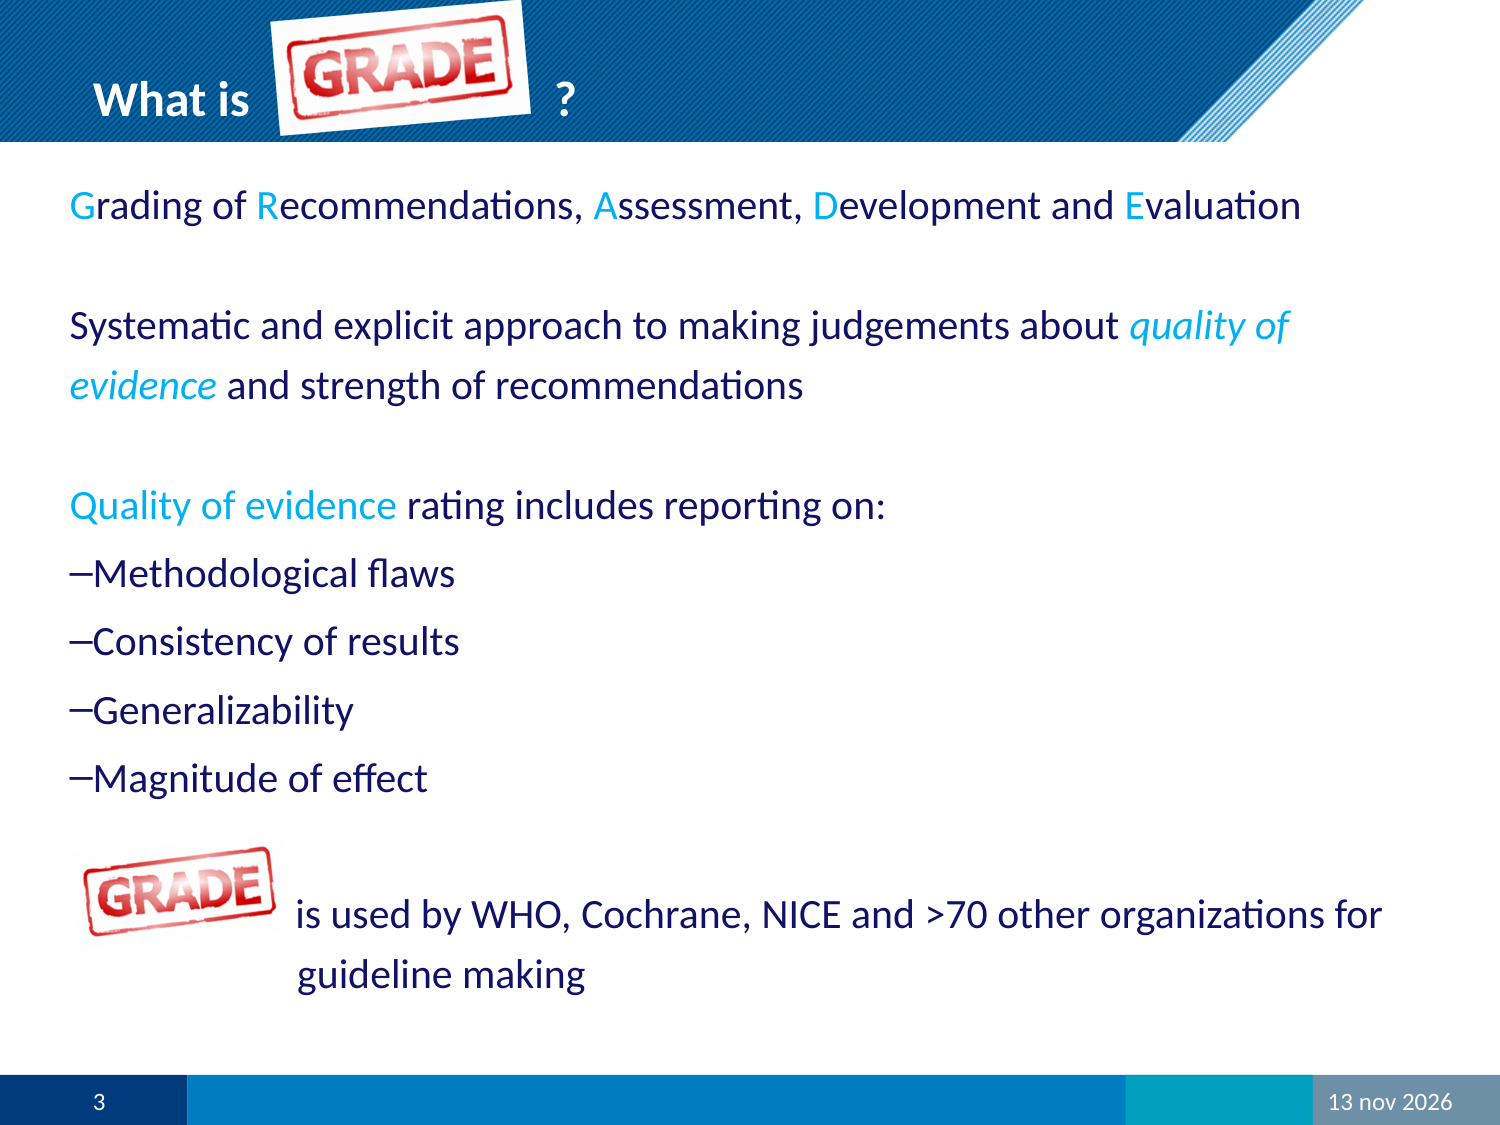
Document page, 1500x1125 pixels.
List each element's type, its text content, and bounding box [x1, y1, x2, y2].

list Grading of Recommendations, Assessment, Development and Evaluation Systematic and explicit approach to making judgements about quality of evidence and strength of recommendations Quality of evidence rating includes reporting on: Methodological flaws Consistency of results Generalizability Magnitude of effect is used by WHO, Cochrane, NICE and >70 other organizations for guideline making [69, 167, 1430, 1007]
slide_number 3 [92, 1074, 182, 1125]
slide_number 19-feb-16 [1041, 1074, 1454, 1125]
picture [271, 0, 530, 135]
picture [70, 834, 291, 949]
footer [214, 1074, 987, 1125]
title What is ? [92, 0, 1164, 141]
